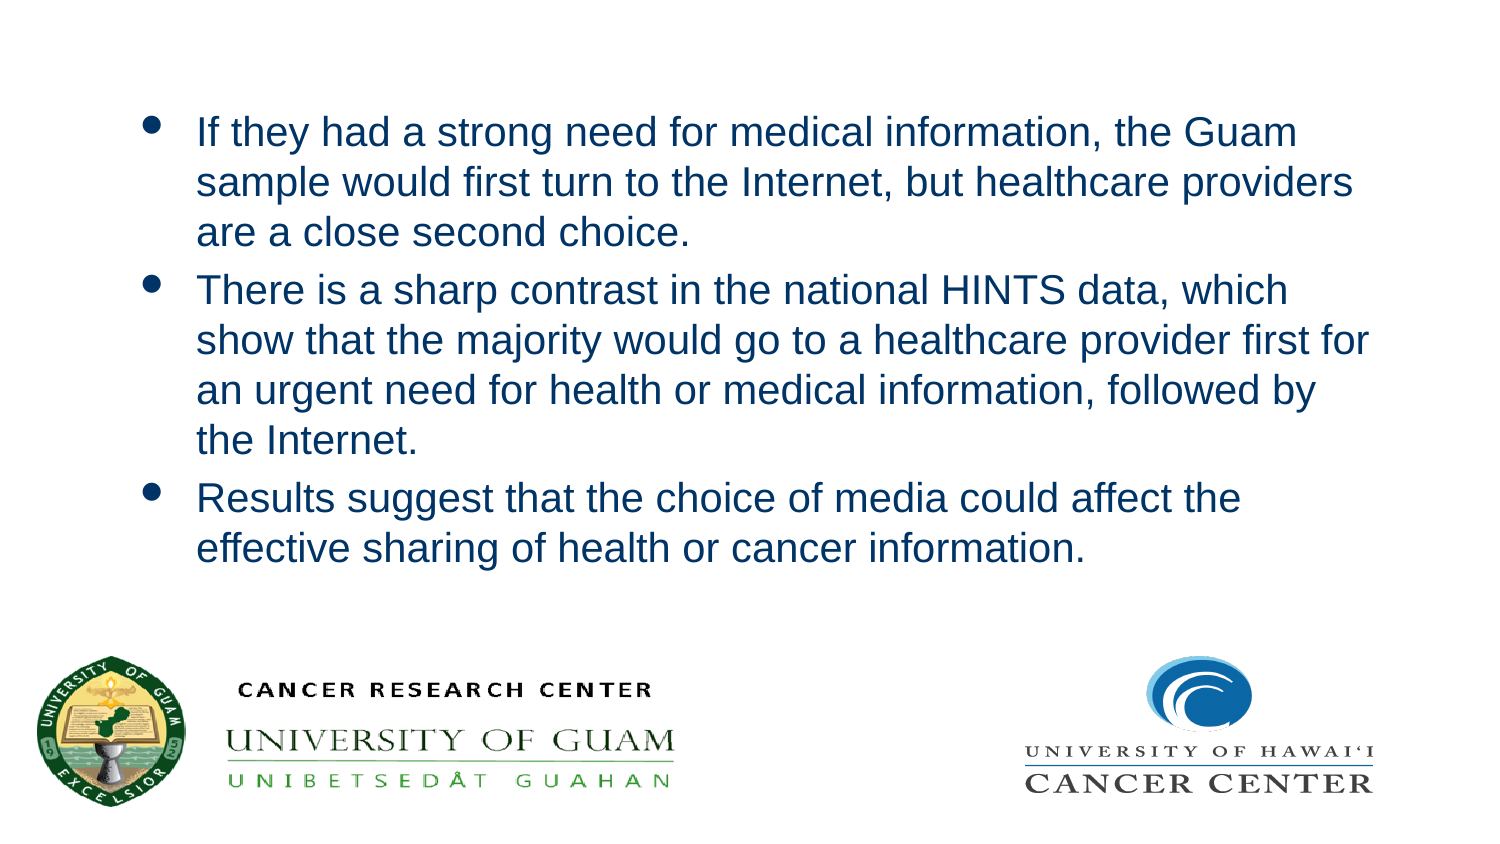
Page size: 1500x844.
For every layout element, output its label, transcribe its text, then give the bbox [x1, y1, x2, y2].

picture [1025, 745, 1373, 793]
list If they had a strong need for medical information, the Guam sample would first turn to the Internet, but healthcare providers are a close second choice. There is a sharp contrast in the national HINTS data, which show that the majority would go to a healthcare provider first for an urgent need for health or medical information, followed by the Internet. Results suggest that the choice of media could affect the effective sharing of health or cancer information. [124, 96, 1388, 745]
picture [37, 656, 676, 807]
